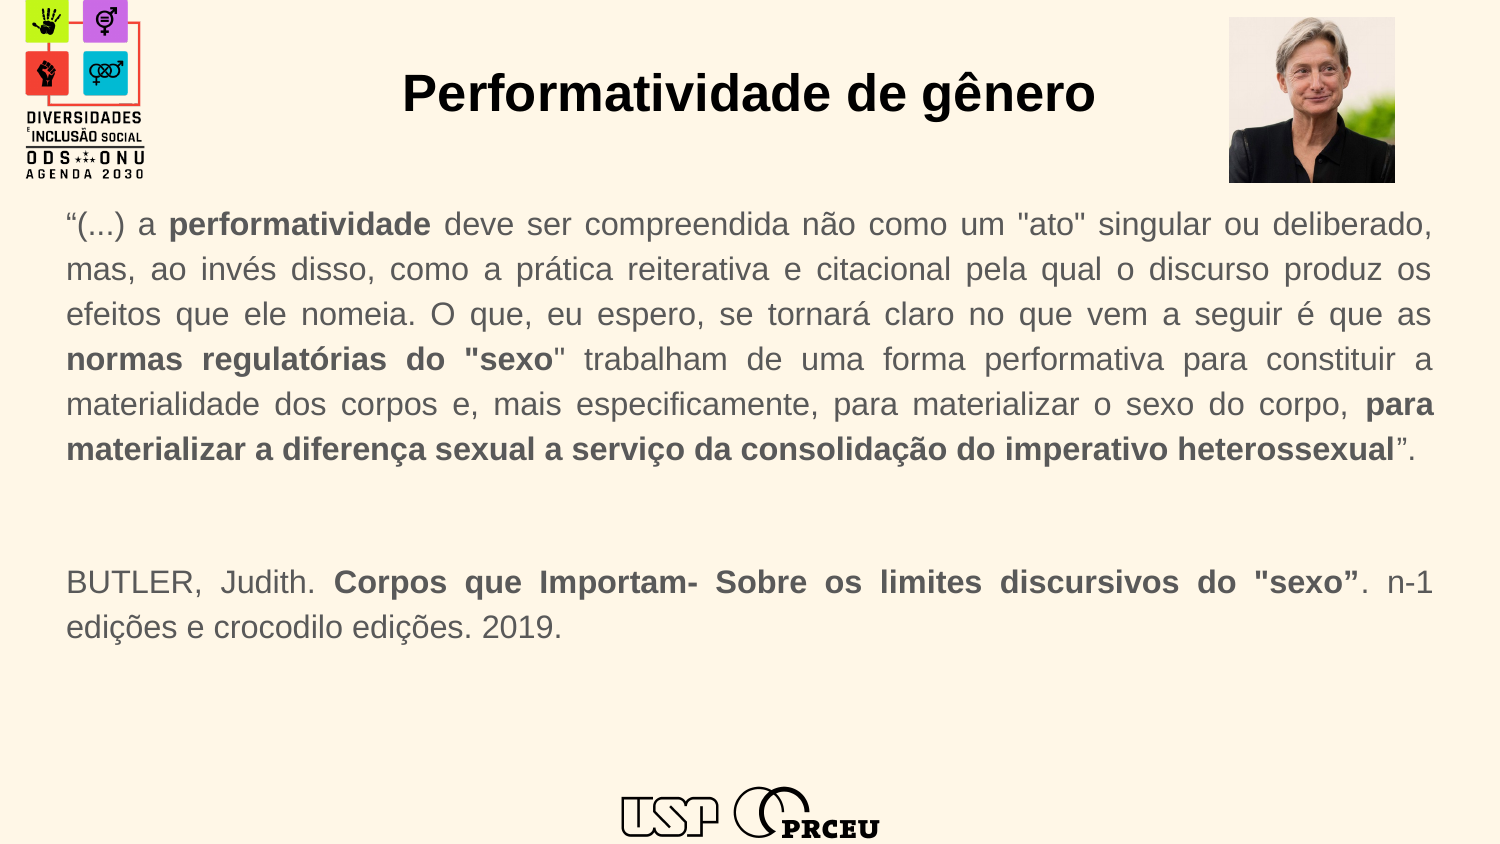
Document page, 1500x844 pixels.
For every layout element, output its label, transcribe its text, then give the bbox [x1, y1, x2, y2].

picture [1229, 17, 1395, 183]
list “(...) a performatividade deve ser compreendida não como um "ato" singular ou deliberado, mas, ao invés disso, como a prática reiterativa e citacional pela qual o discurso produz os efeitos que ele nomeia. O que, eu espero, se tornará claro no que vem a seguir é que as normas regulatórias do "sexo" trabalham de uma forma performativa para constituir a materialidade dos corpos e, mais especificamente, para materializar o sexo do corpo, para materializar a diferença sexual a serviço da consolidação do imperativo heterossexual”. BUTLER, Judith. Corpos que Importam- Sobre os limites discursivos do "sexo”. n-1 edições e crocodilo edições. 2019. [51, 182, 1449, 772]
picture [601, 771, 899, 842]
picture [0, 0, 172, 183]
title Performatividade de gênero [385, 44, 1115, 139]
